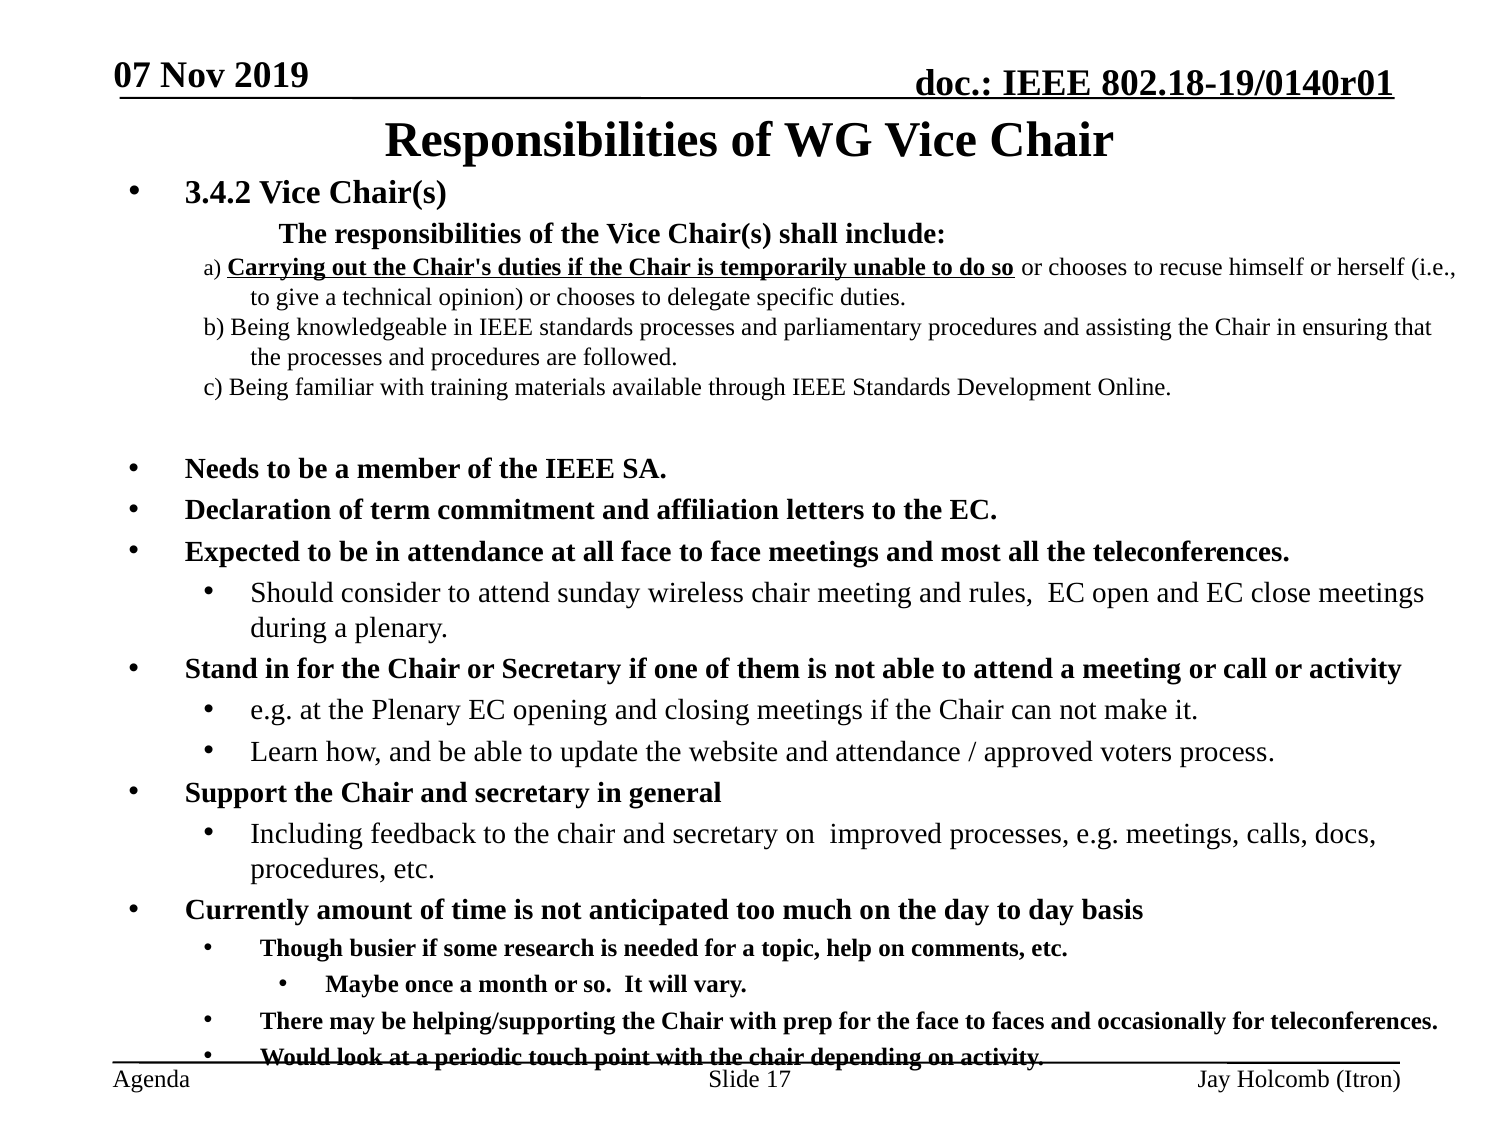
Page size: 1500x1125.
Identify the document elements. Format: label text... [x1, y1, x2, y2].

list 3.4.2 Vice Chair(s) The responsibilities of the Vice Chair(s) shall include: a) Carrying out the Chair's duties if the Chair is temporarily unable to do so or chooses to recuse himself or herself (i.e., to give a technical opinion) or chooses to delegate specific duties. b) Being knowledgeable in IEEE standards processes and parliamentary procedures and assisting the Chair in ensuring that the processes and procedures are followed. c) Being familiar with training materials available through IEEE Standards Development Online. Needs to be a member of the IEEE SA. Declaration of term commitment and affiliation letters to the EC. Expected to be in attendance at all face to face meetings and most all the teleconferences. Should consider to attend sunday wireless chair meeting and rules, EC open and EC close meetings during a plenary. Stand in for the Chair or Secretary if one of them is not able to attend a meeting or call or activity e.g. at the Plenary EC opening and closing meetings if the Chair can not make it. Learn how, and be able to update the website and attendance / approved voters process. Support the Chair and secretary in general Including feedback to the chair and secretary on improved processes, e.g. meetings, calls, docs, procedures, etc. Currently amount of time is not anticipated too much on the day to day basis Though busier if some research is needed for a topic, help on comments, etc. Maybe once a month or so. It will vary. There may be helping/supporting the Chair with prep for the face to faces and occasionally for teleconferences. Would look at a periodic touch point with the chair depending on activity. [113, 162, 1475, 838]
title Responsibilities of WG Vice Chair [112, 94, 1388, 179]
slide_number Slide 17 [699, 1061, 800, 1123]
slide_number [113, 49, 476, 94]
footer Jay Holcomb (Itron) [878, 1061, 1402, 1093]
